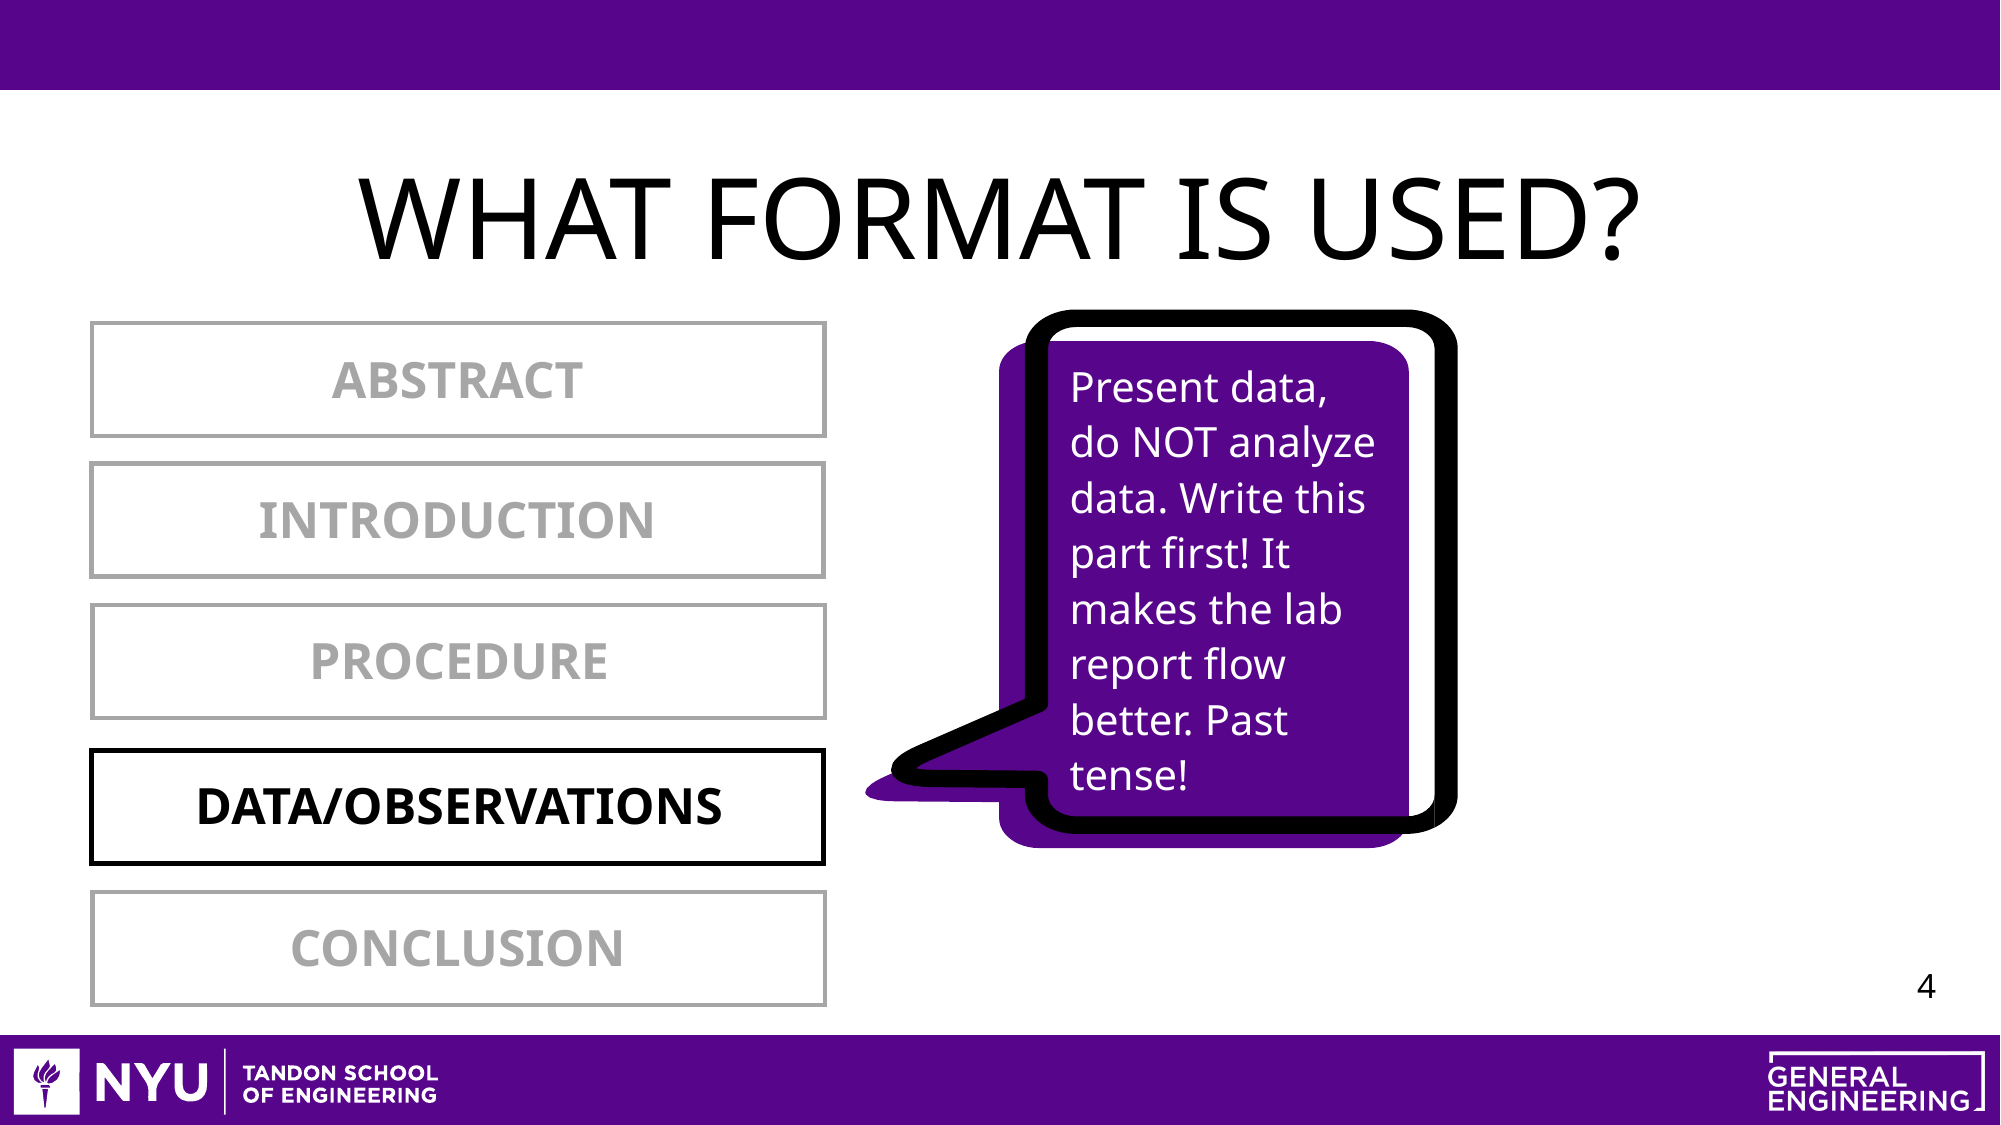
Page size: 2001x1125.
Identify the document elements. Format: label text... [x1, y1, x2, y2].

title WHAT FORMAT IS USED? [92, 132, 1908, 292]
text_box [90, 749, 825, 864]
text_box [92, 697, 826, 719]
text_box [92, 891, 826, 1006]
text_box Present data, do NOT analyze data. Write this part first! It makes the lab report flow better. Past tense! [1067, 353, 1388, 800]
text_box [90, 463, 825, 578]
text_box INTRODUCTION [91, 480, 824, 556]
text_box DATA/OBSERVATIONS [92, 767, 826, 843]
text_box [865, 773, 1403, 849]
text_box [918, 341, 1409, 816]
text_box 4 [1802, 958, 1951, 1013]
text_box [92, 604, 826, 622]
text_box ABSTRACT [91, 340, 824, 416]
text_box [0, 1034, 2000, 1125]
text_box [91, 322, 825, 437]
text_box [0, 0, 2000, 91]
picture [13, 1048, 438, 1115]
text_box PROCEDURE [92, 622, 826, 697]
text_box CONCLUSION [91, 909, 824, 984]
text_box [891, 309, 1458, 834]
picture [1768, 1051, 1985, 1111]
